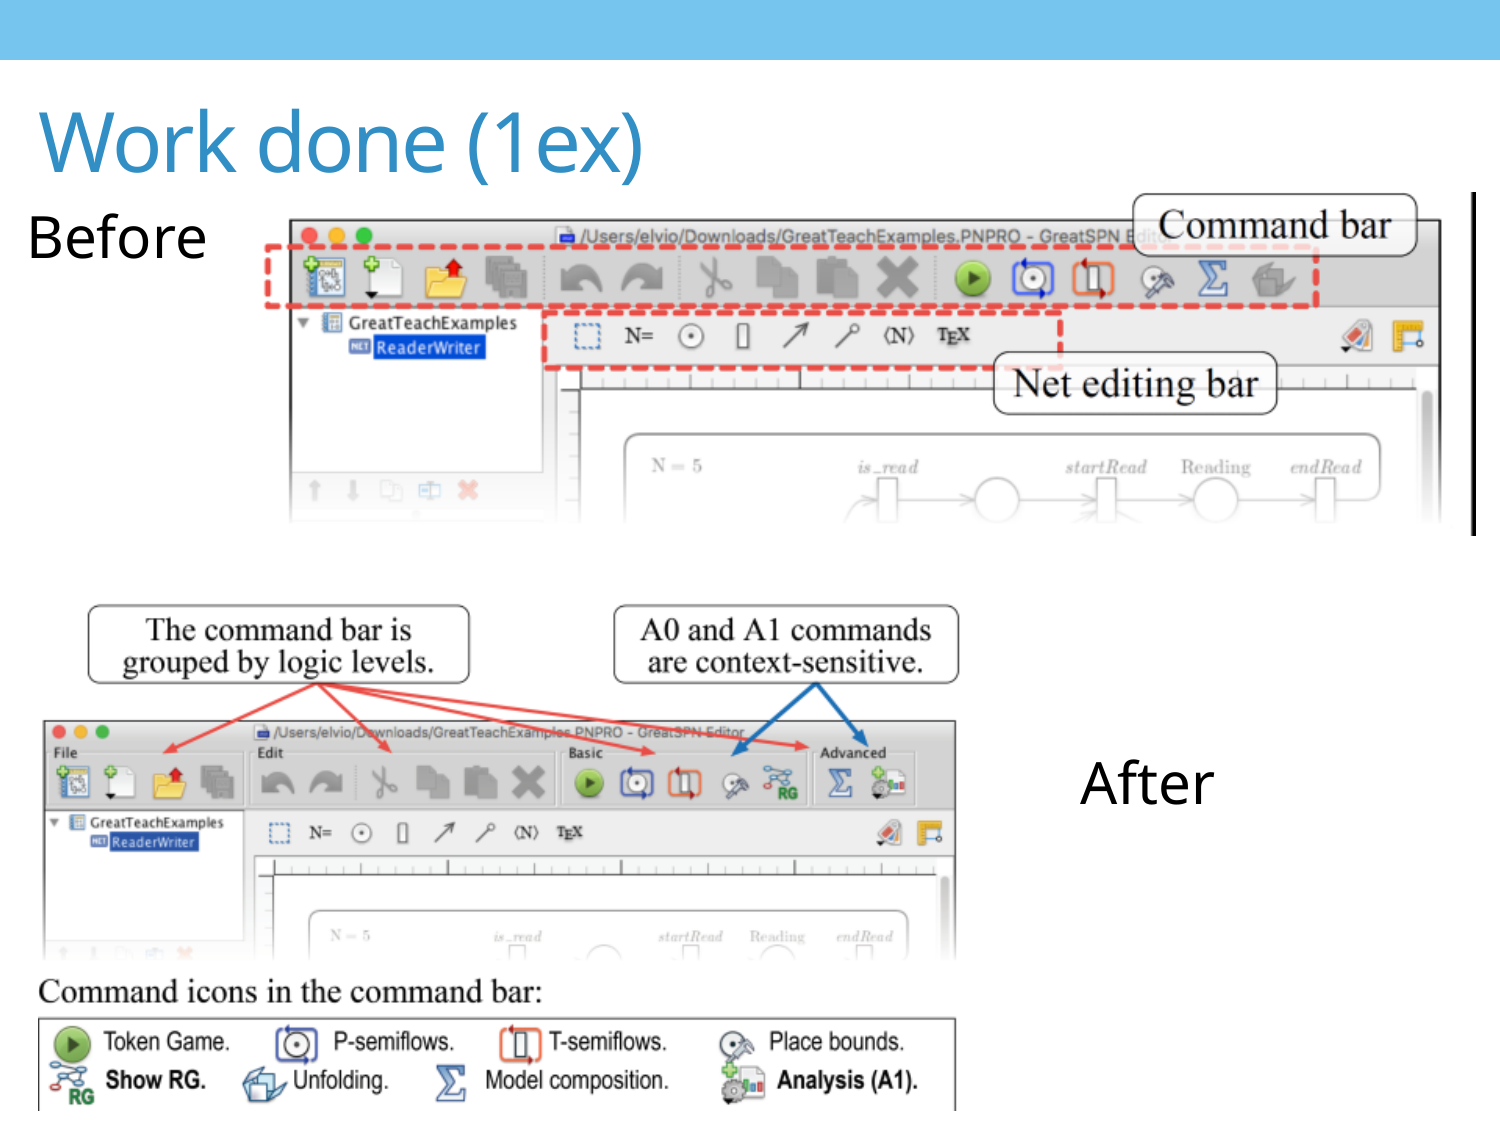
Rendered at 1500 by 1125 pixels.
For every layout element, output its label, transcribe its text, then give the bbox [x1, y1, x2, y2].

list Before [11, 192, 253, 308]
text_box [38, 595, 1310, 1111]
picture [254, 192, 1477, 536]
title Work done (1ex) [23, 57, 1476, 192]
